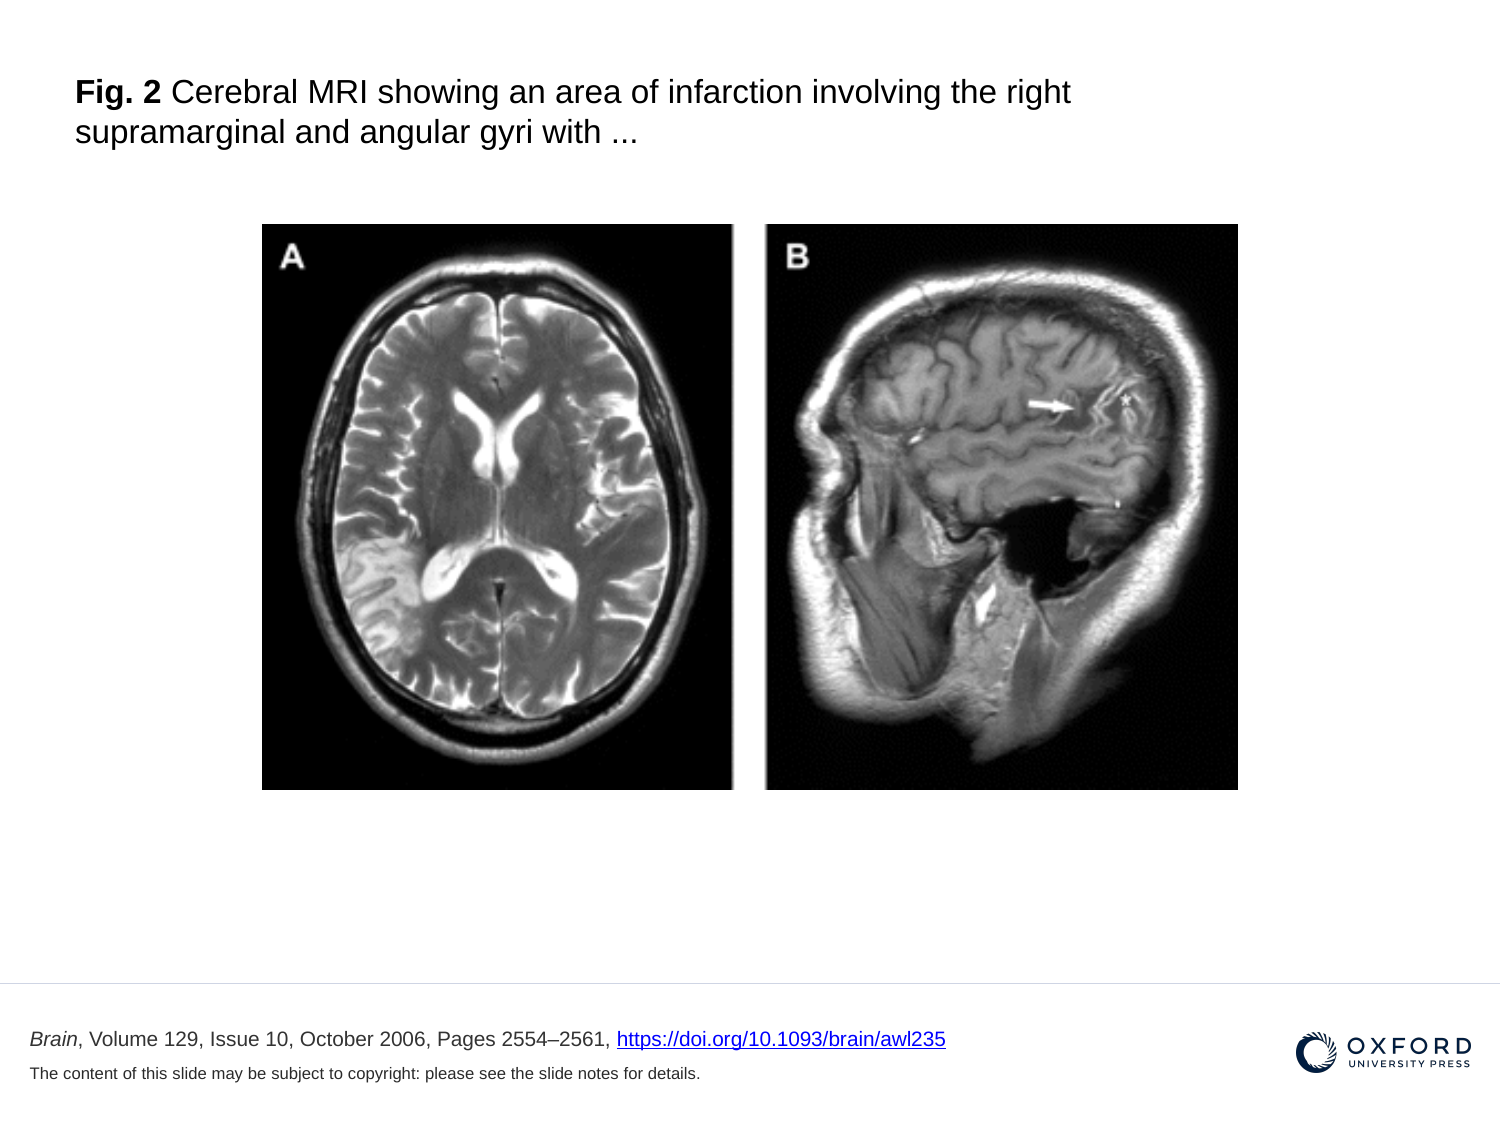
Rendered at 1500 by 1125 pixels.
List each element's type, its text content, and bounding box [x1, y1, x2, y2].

picture [262, 224, 1238, 790]
picture [1296, 1032, 1471, 1073]
title Fig. 2 Cerebral MRI showing an area of infarction involving the right supramarginal and angular gyri with ... [75, 69, 1078, 171]
footer Brain, Volume 129, Issue 10, October 2006, Pages 2554–2561, https://doi.org/10.1093/brain/awl235 The content of this slide may be subject to copyright: please see the slide notes for details. [0, 983, 1260, 1125]
